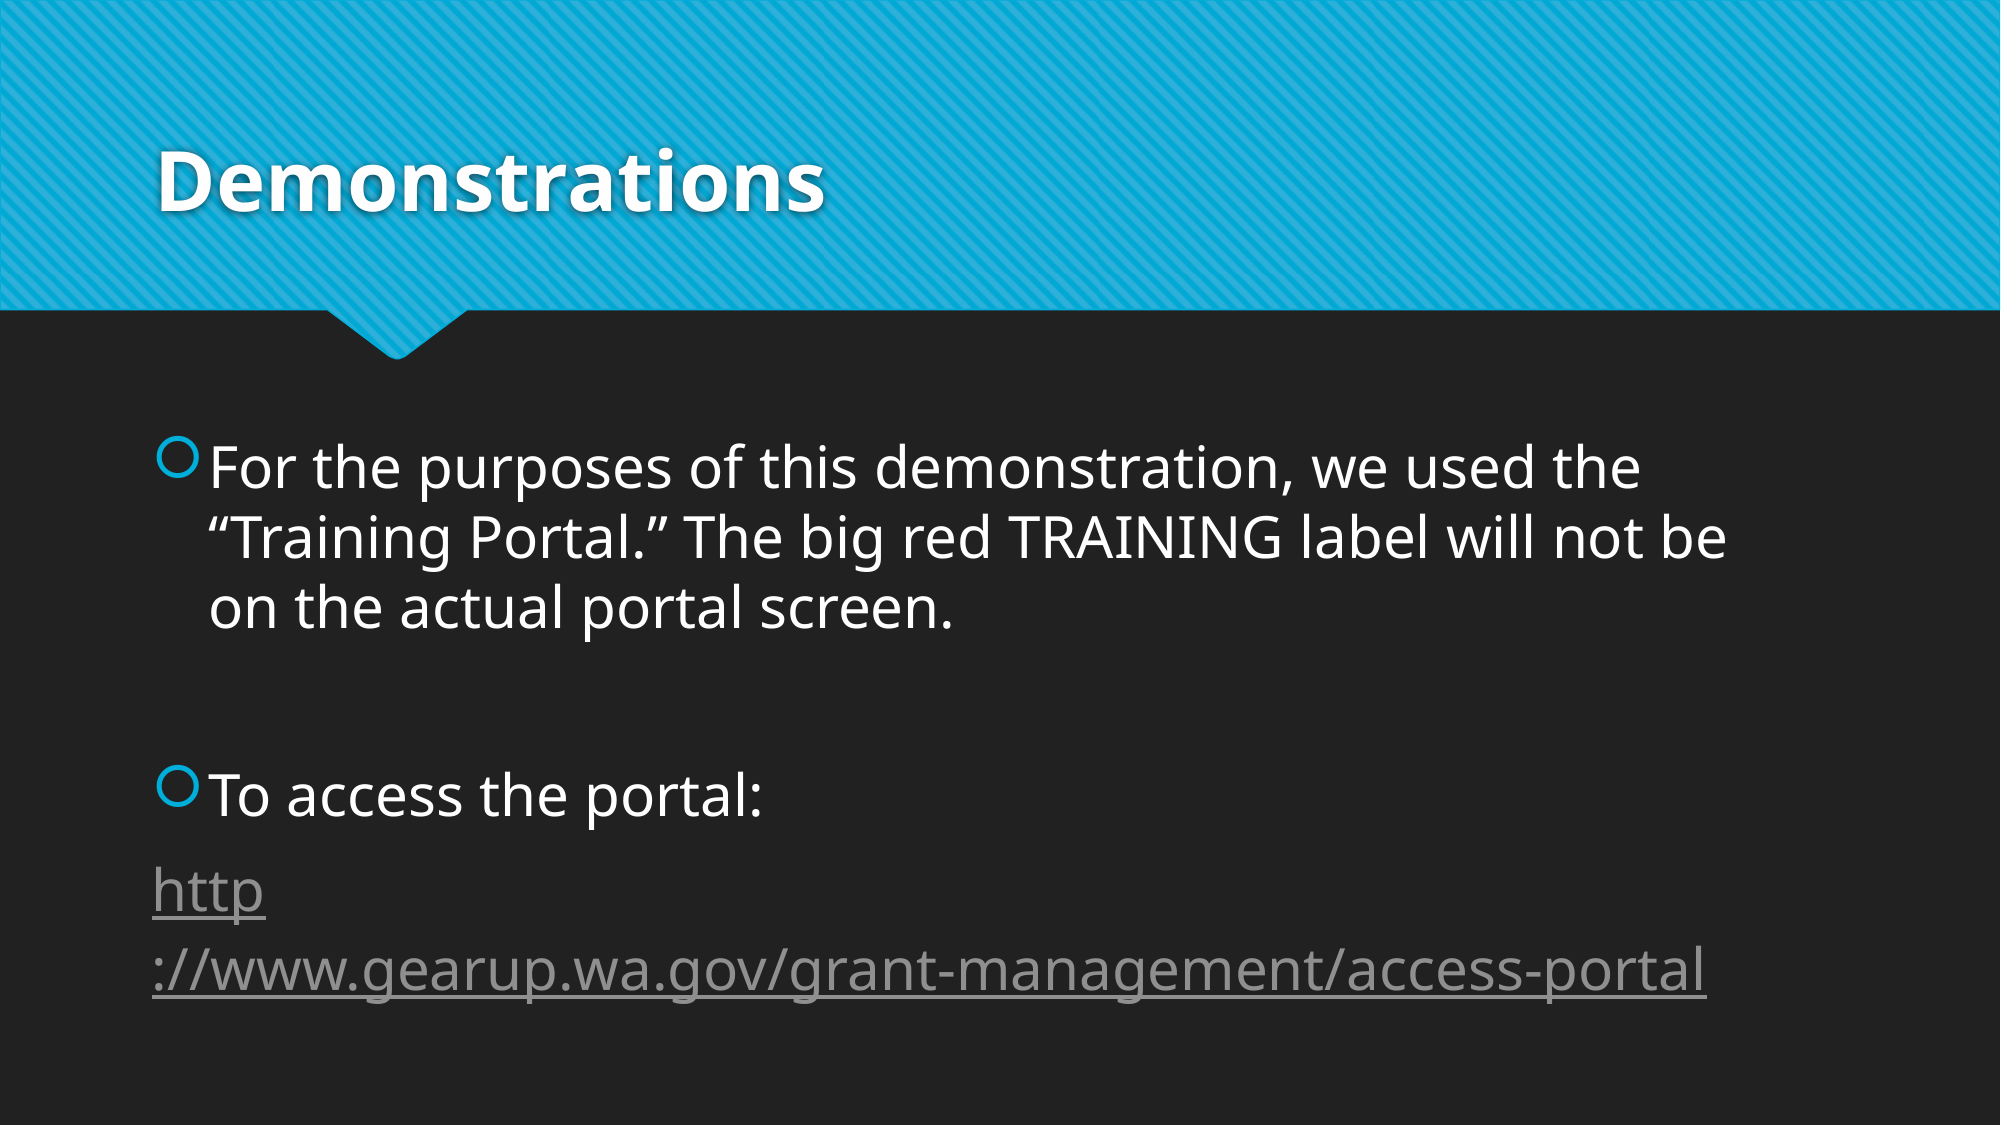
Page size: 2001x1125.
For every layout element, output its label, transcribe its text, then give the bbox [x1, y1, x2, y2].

list [87, 395, 1820, 1076]
text_box For the purposes of this demonstration, we used the “Training Portal.” The big red TRAINING label will not be on the actual portal screen. To access the portal: http://www.gearup.wa.gov/grant-management/access-portal [137, 422, 1770, 1076]
title Demonstrations [139, 76, 1874, 236]
